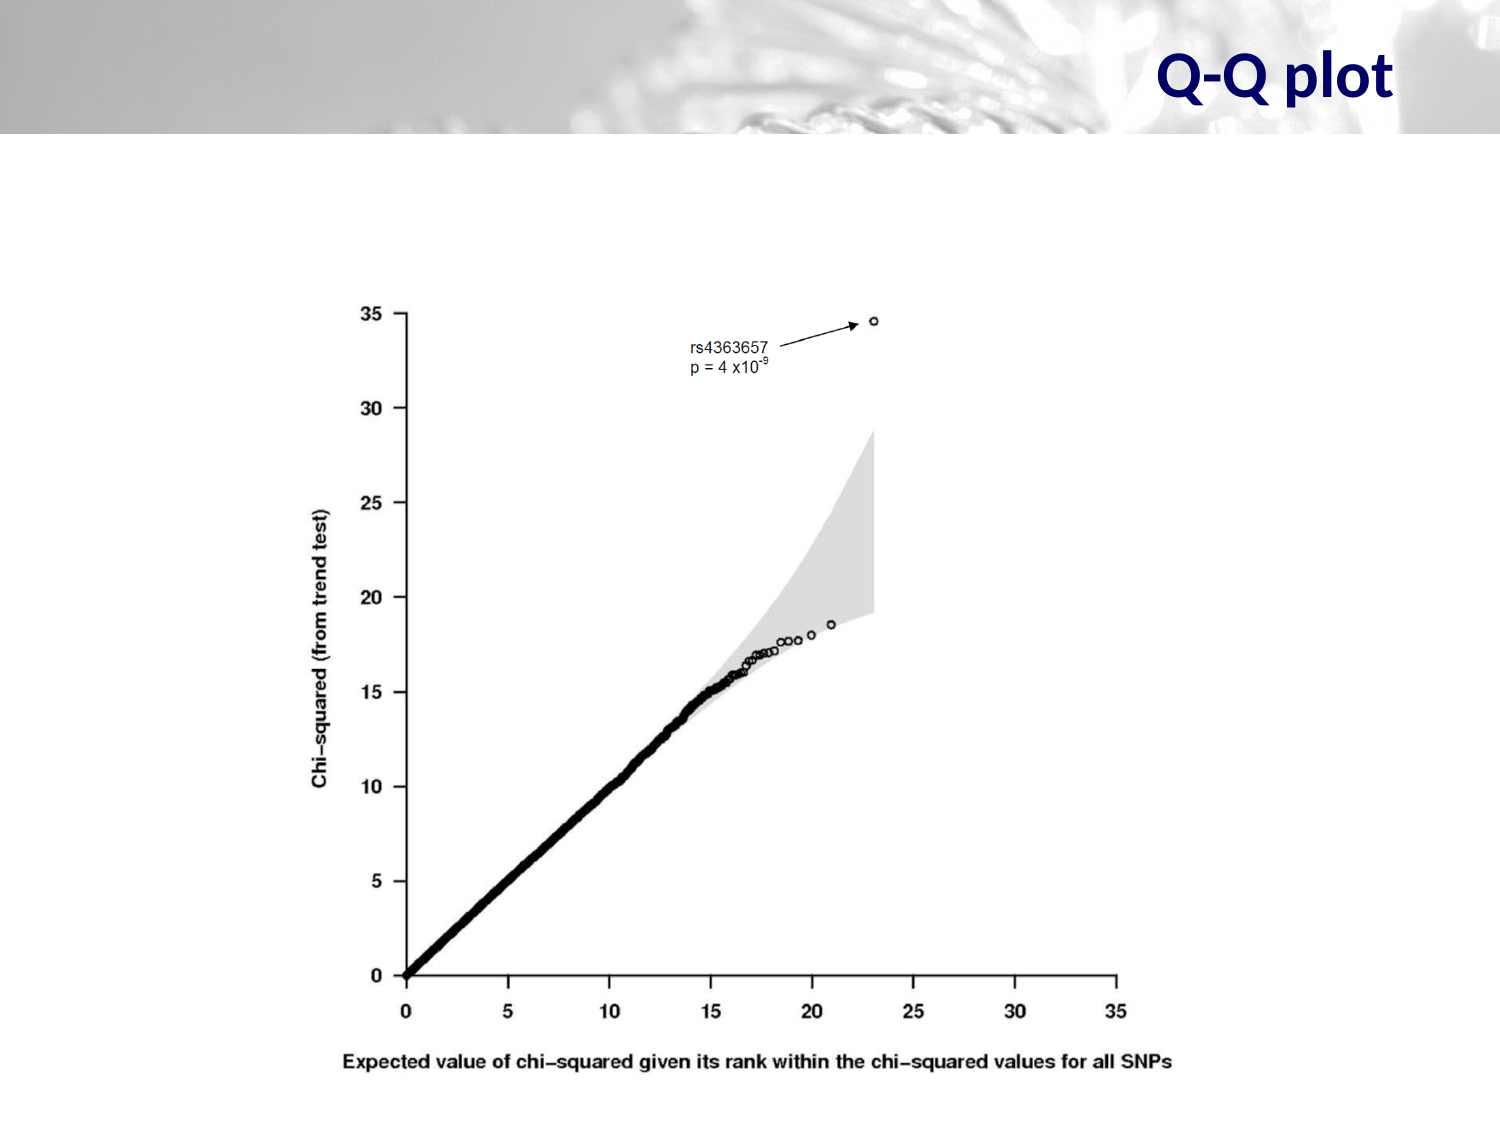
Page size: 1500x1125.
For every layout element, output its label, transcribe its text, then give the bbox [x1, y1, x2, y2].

picture [0, 0, 1500, 134]
title Q-Q plot [74, 24, 1426, 118]
picture [299, 298, 1177, 1076]
